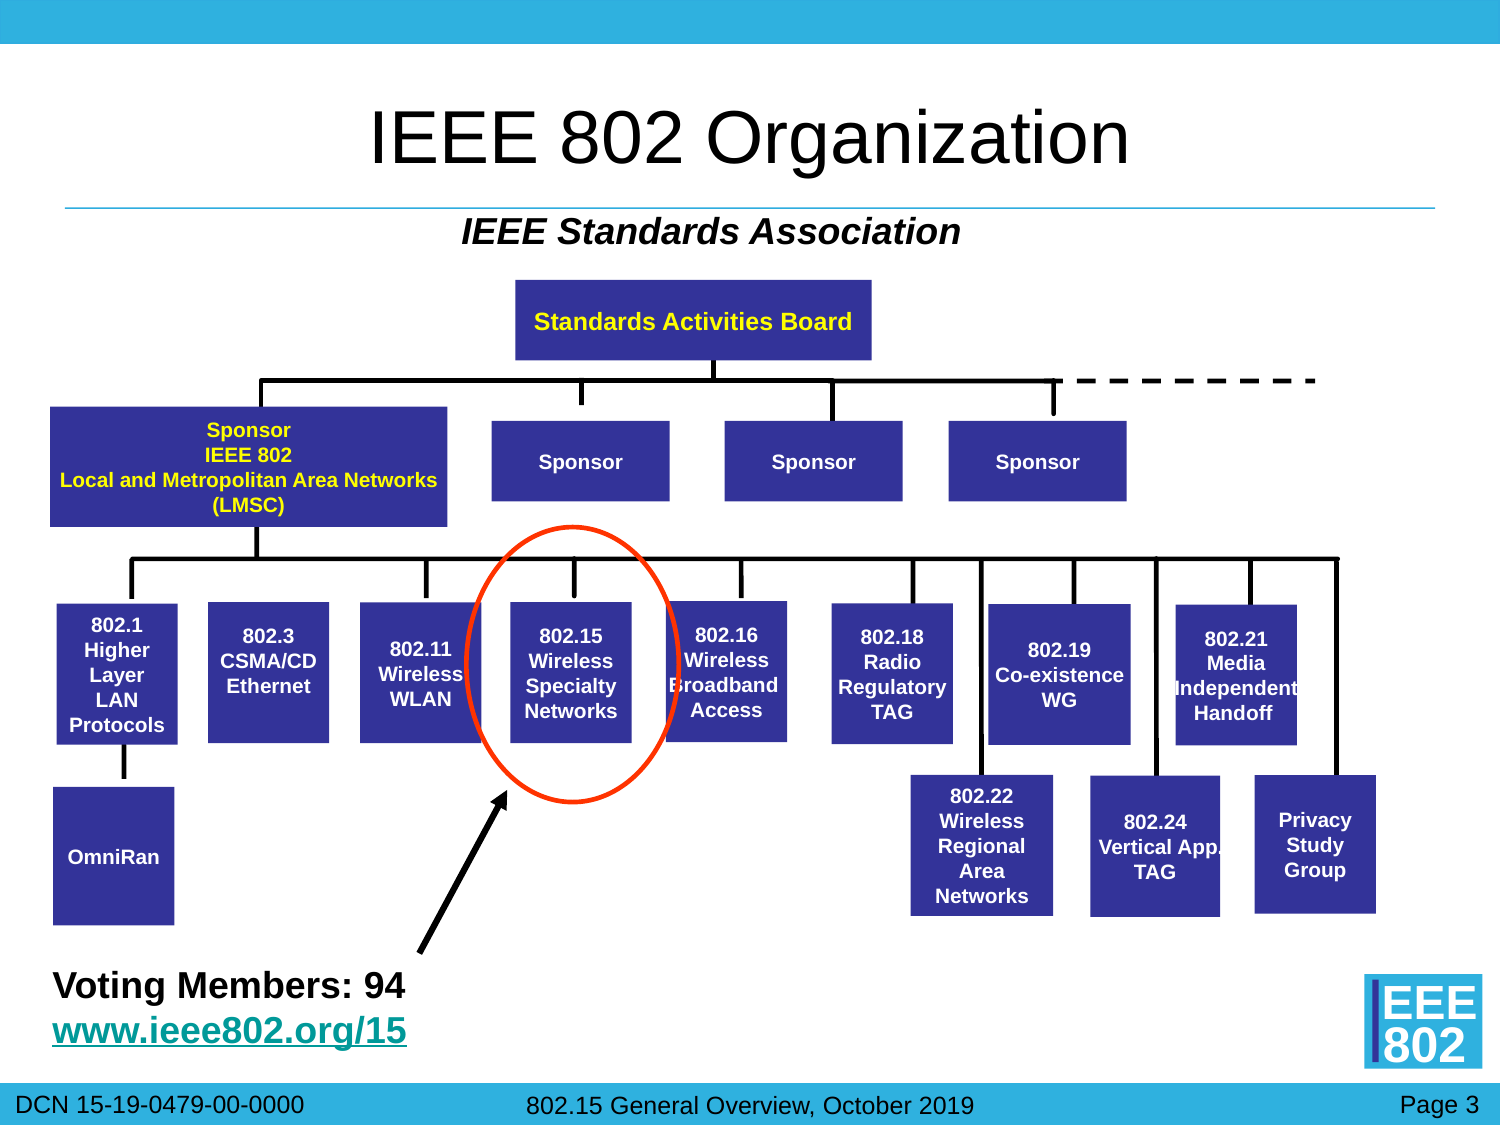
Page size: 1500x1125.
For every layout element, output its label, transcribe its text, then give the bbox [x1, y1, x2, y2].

text_box [419, 789, 508, 954]
text_box Voting Members: 94 www.ieee802.org/15 [37, 953, 775, 1059]
text_box IEEE Standards Association [446, 199, 977, 260]
text_box 802.24 Vertical App. TAG [1090, 775, 1221, 917]
text_box [466, 527, 679, 803]
text_box Sponsor IEEE 802 Local and Metropolitan Area Networks (LMSC) [50, 406, 448, 527]
text_box OmniRan [53, 786, 175, 926]
text_box 802.22 Wireless Regional Area Networks [910, 774, 1054, 916]
text_box Standards Activities Board [515, 279, 872, 361]
text_box 802.16 Wireless Broadband Access [665, 601, 788, 743]
text_box 802.18 Radio Regulatory TAG [831, 603, 953, 745]
text_box Sponsor [724, 420, 903, 502]
text_box 802.1 Higher Layer LAN Protocols [56, 603, 178, 745]
title IEEE 802 Organization [75, 81, 1425, 181]
text_box Sponsor [491, 420, 670, 502]
text_box 802.3 CSMA/CD Ethernet [208, 602, 330, 744]
text_box 802.19 Co-existence WG [988, 604, 1131, 745]
text_box Privacy Study Group [1254, 775, 1376, 914]
text_box Sponsor [948, 420, 1127, 502]
text_box [260, 380, 833, 421]
text_box 802.11 Wireless WLAN [360, 602, 482, 744]
text_box 802.21 Media Independent Handoff [1175, 604, 1297, 746]
